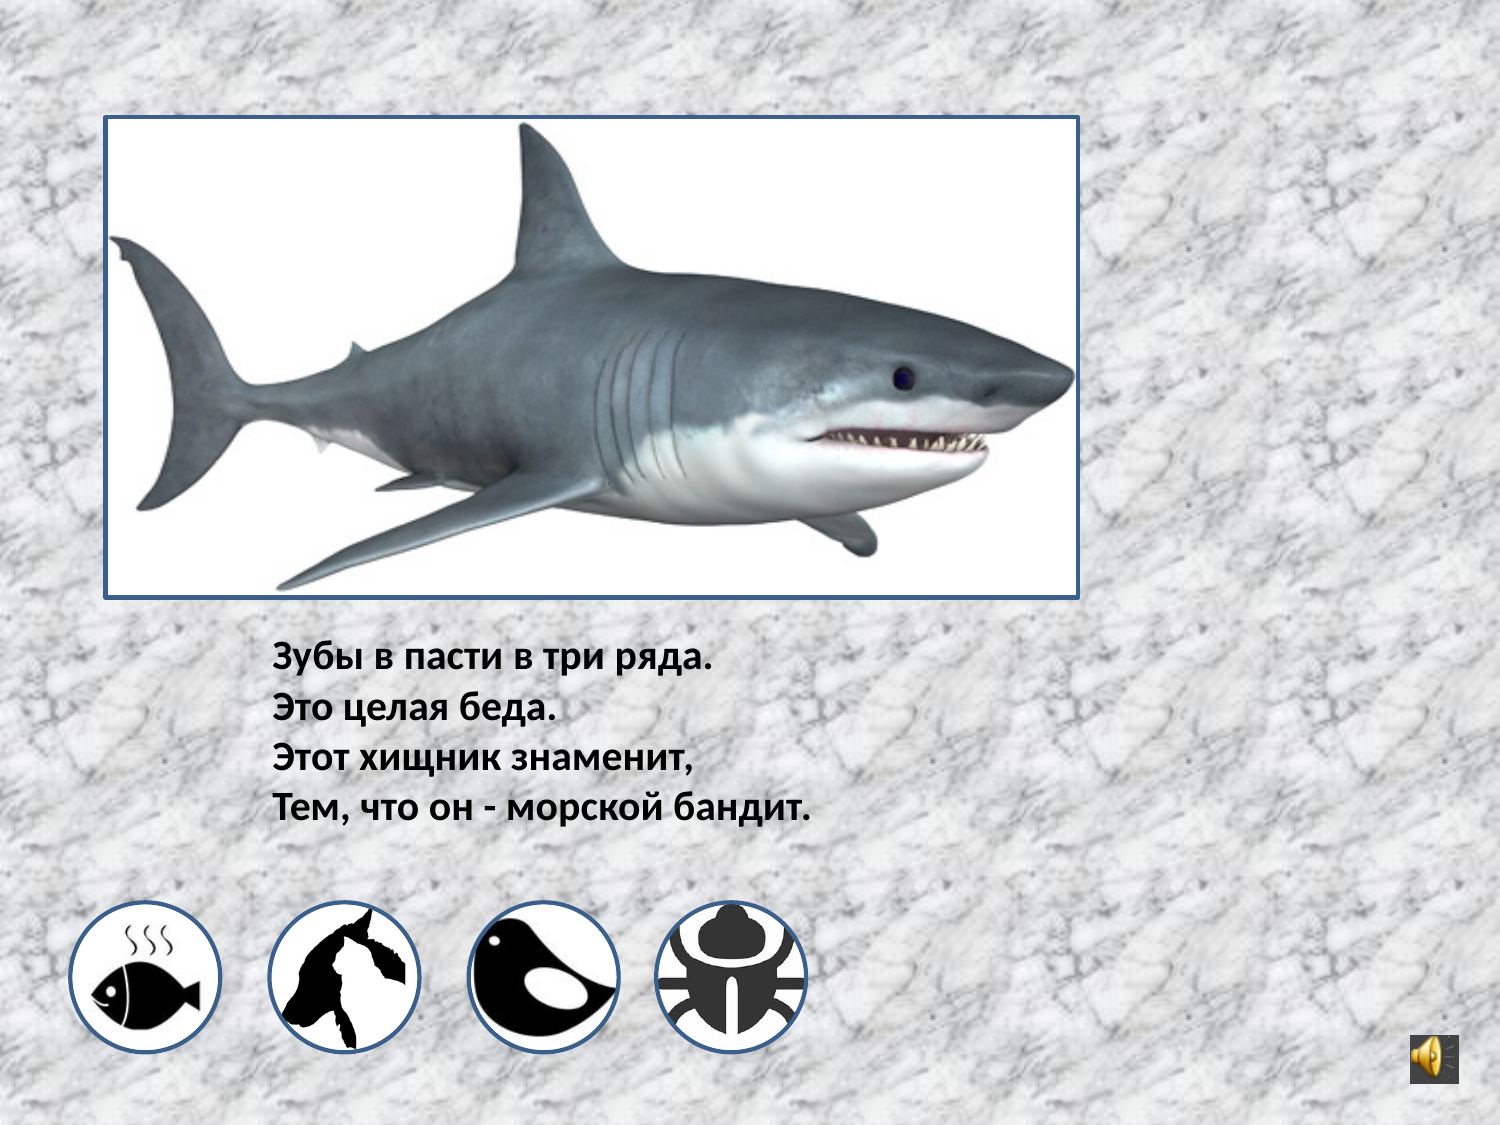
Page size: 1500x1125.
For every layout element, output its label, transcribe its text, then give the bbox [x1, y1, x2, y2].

text_box Зубы в пасти в три ряда. Это целая беда. Этот хищник знаменит, Тем, что он - морской бандит. [257, 621, 1125, 836]
text_box [466, 900, 621, 1055]
text_box [267, 900, 422, 1055]
text_box [654, 900, 809, 1055]
text_box [103, 115, 1080, 600]
picture [0, 0, 1500, 1125]
text_box [68, 900, 223, 1055]
